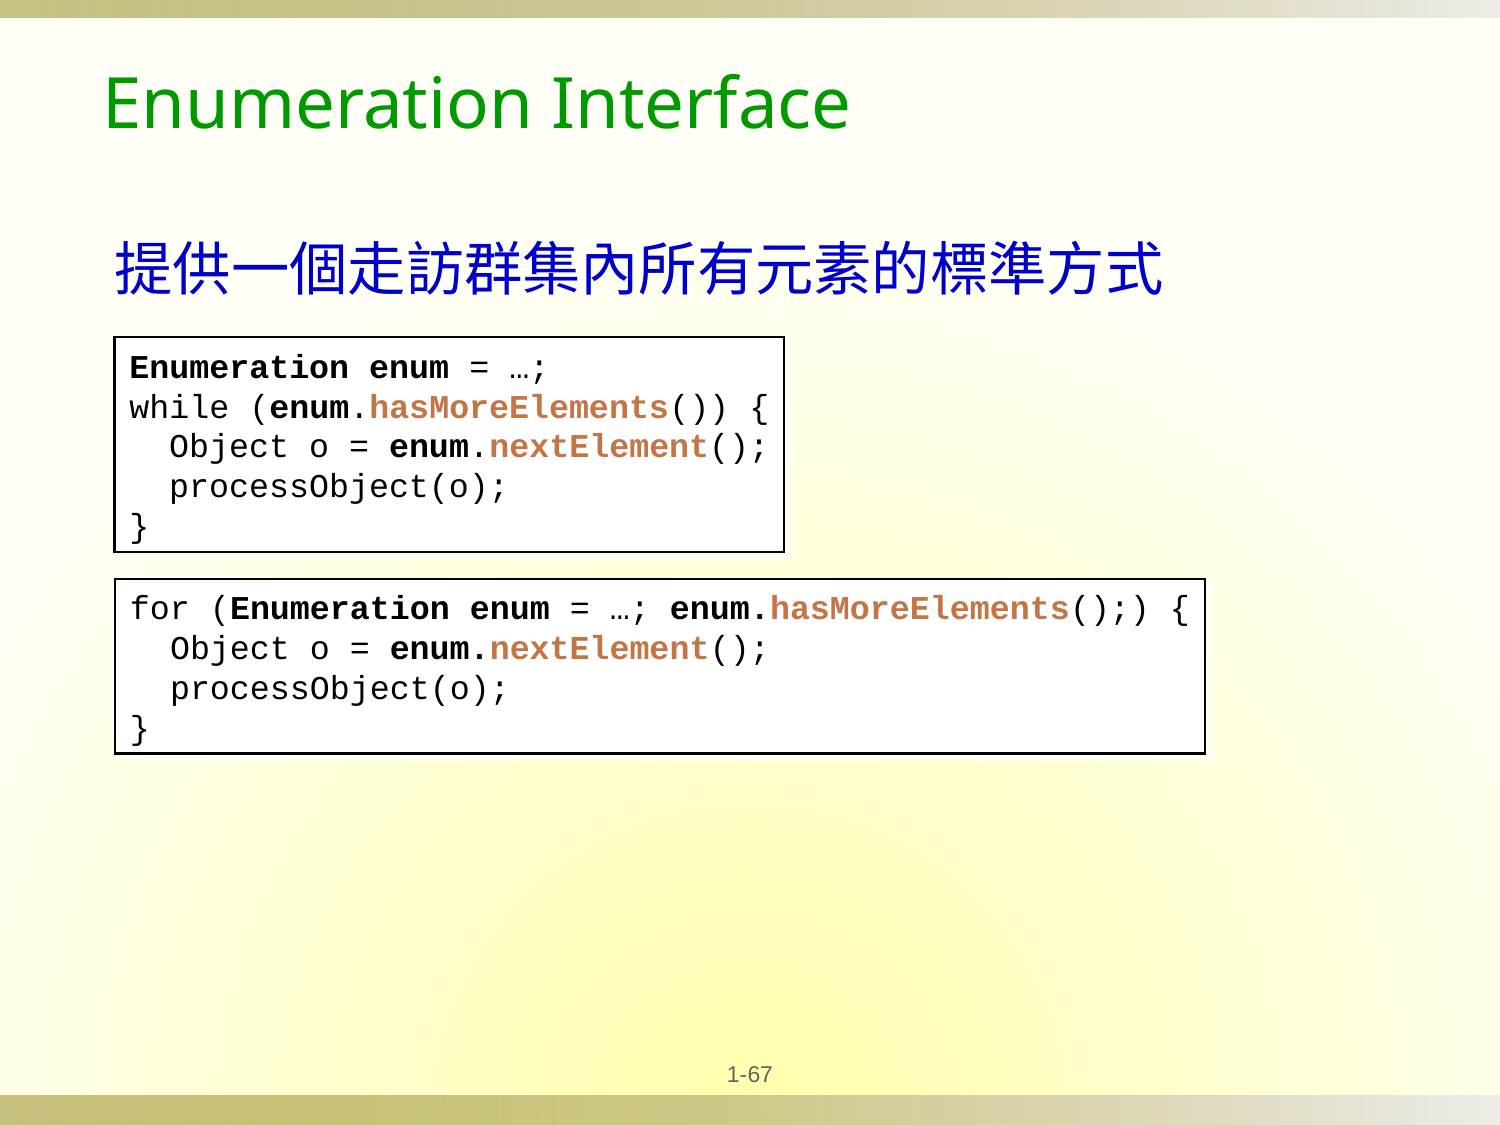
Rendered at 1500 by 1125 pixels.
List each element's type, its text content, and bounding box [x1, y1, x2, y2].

slide_number 1-67 [675, 1050, 825, 1097]
text_box 提供一個走訪群集內所有元素的標準方式 [99, 224, 1250, 310]
text_box for (Enumeration enum = …; enum.hasMoreElements();) { Object o = enum.nextElement(); processObject(o); } [115, 579, 1205, 754]
text_box Enumeration Interface [87, 49, 1425, 150]
text_box Enumeration enum = …; while (enum.hasMoreElements()) { Object o = enum.nextElement(); processObject(o); } [114, 337, 785, 552]
